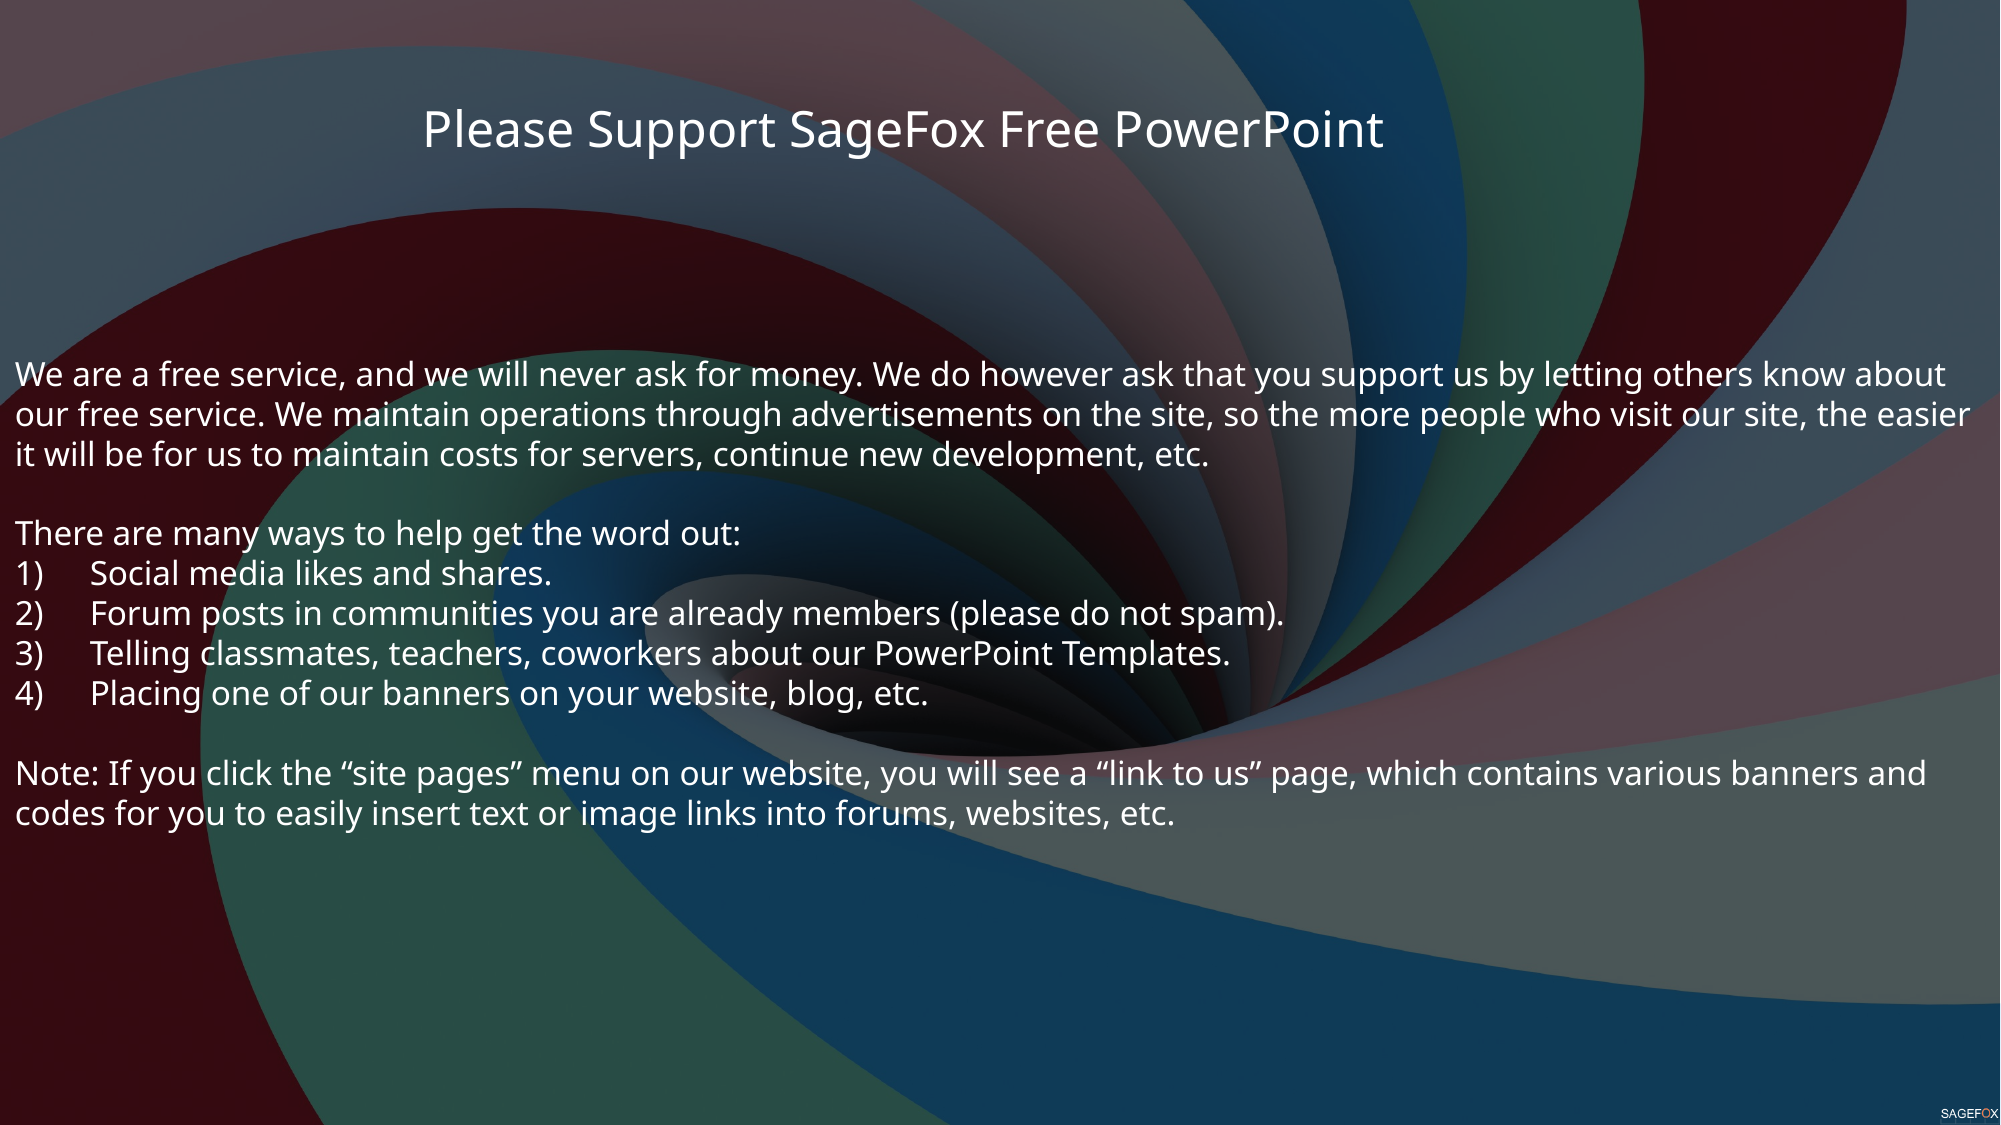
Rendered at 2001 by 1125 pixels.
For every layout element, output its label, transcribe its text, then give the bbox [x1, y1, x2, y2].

text_box We are a free service, and we will never ask for money. We do however ask that you support us by letting others know about our free service. We maintain operations through advertisements on the site, so the more people who visit our site, the easier it will be for us to maintain costs for servers, continue new development, etc. There are many ways to help get the word out: Social media likes and shares. Forum posts in communities you are already members (please do not spam). Telling classmates, teachers, coworkers about our PowerPoint Templates. Placing one of our banners on your website, blog, etc. Note: If you click the “site pages” menu on our website, you will see a “link to us” page, which contains various banners and codes for you to easily insert text or image links into forums, websites, etc. [0, 0, 2000, 1125]
title Please Support SageFox Free PowerPoint [363, 72, 1444, 190]
